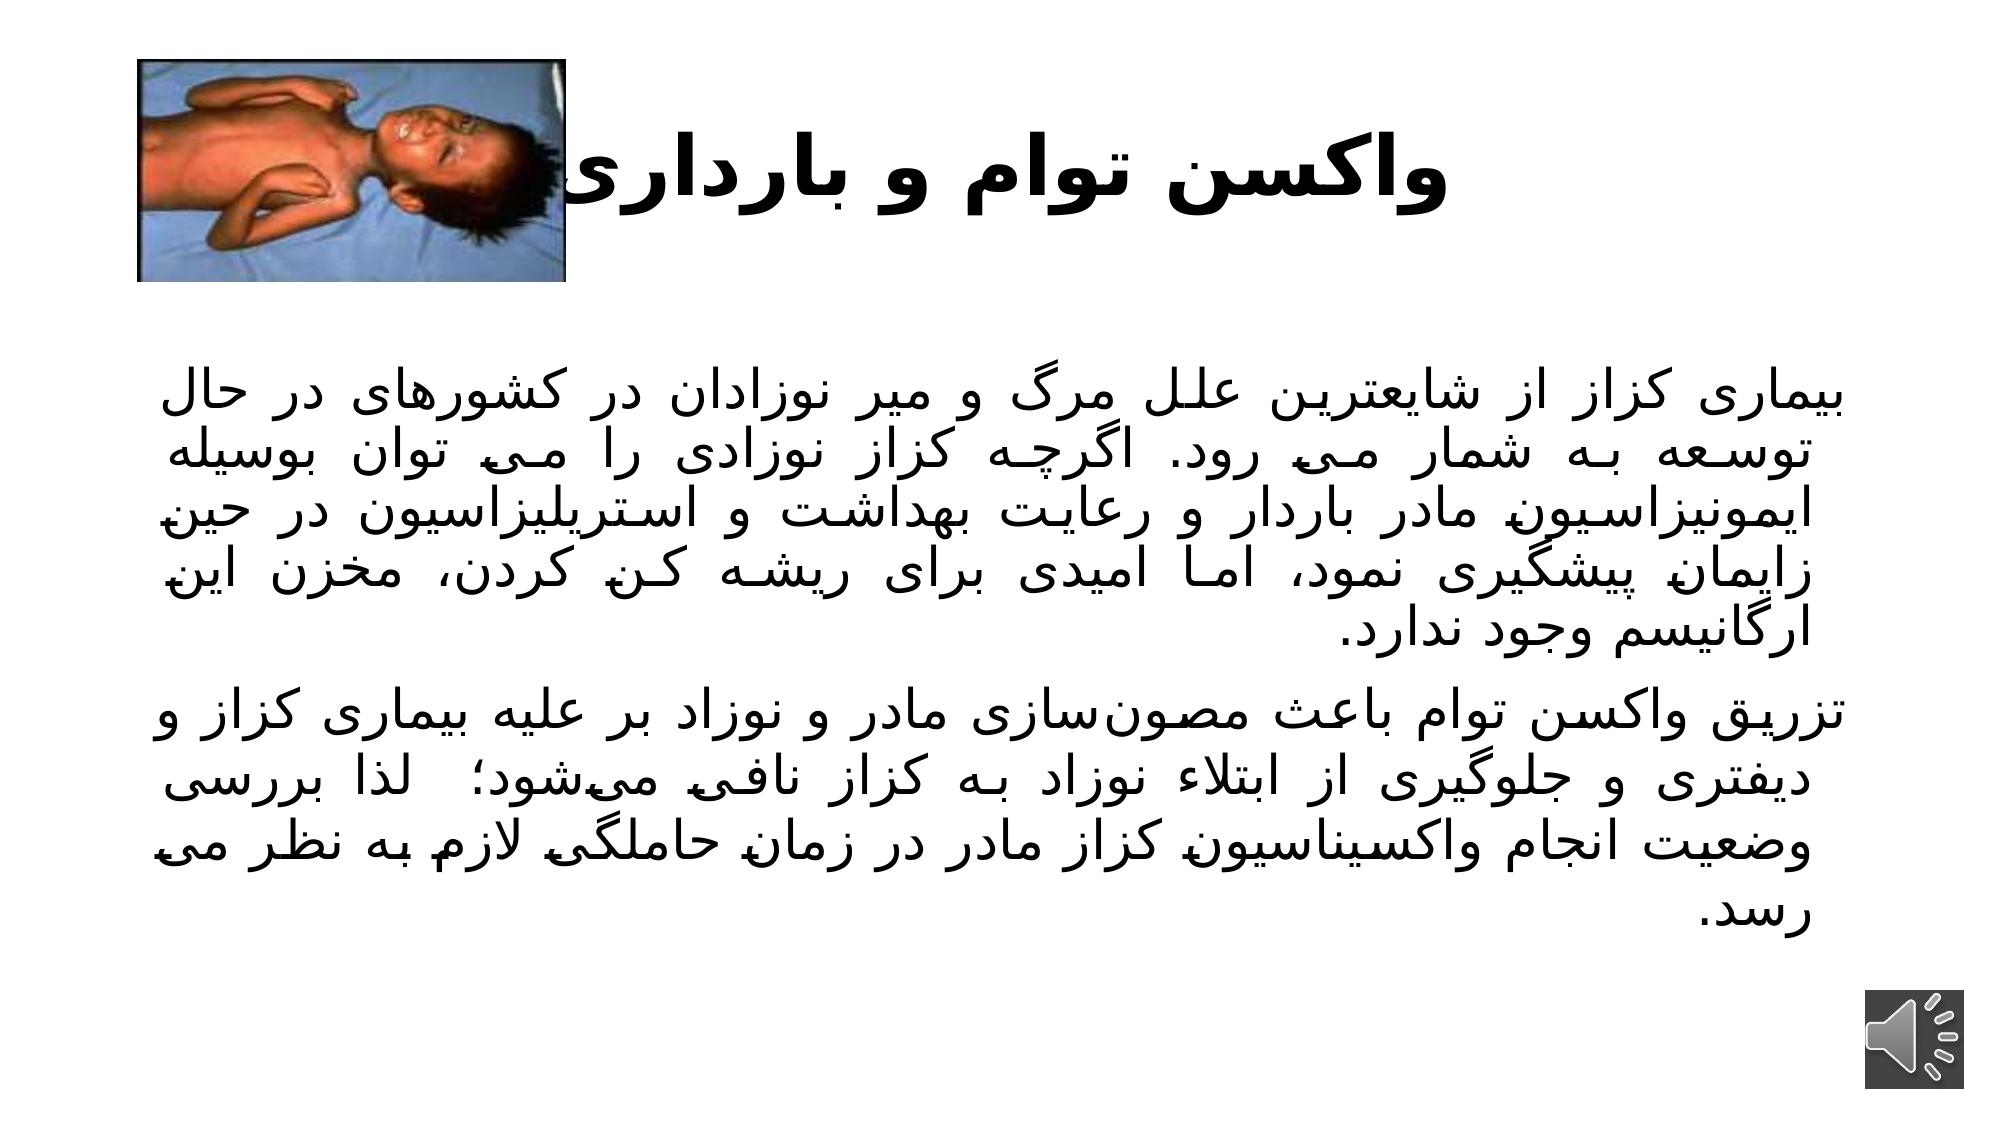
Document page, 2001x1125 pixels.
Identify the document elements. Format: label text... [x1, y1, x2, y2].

picture [137, 59, 566, 282]
picture [1864, 989, 1965, 1090]
title واکسن توام و بارداری [566, 59, 1863, 278]
list بیماری کزاز از شایعترین علل مرگ و میر نوزادان در کشورهای در حال توسعه به شمار می رود. اگرچه کزاز نوزادی را می توان بوسیله ایمونیزاسیون مادر باردار و رعایت بهداشت و استریلیزاسیون در حین زایمان پیشگیری نمود، اما امیدی برای ریشه کن کردن، مخزن این ارگانیسم وجود ندارد. تزریق واکسن توام باعث مصون‌سازی مادر و نوزاد بر علیه بیماری کزاز و دیفتری و جلوگیری از ابتلاء نوزاد به کزاز نافی می‌شود؛ لذا بررسی وضعیت انجام واکسیناسیون کزاز مادر در زمان حاملگی لازم به نظر می رسد. [137, 354, 1863, 951]
